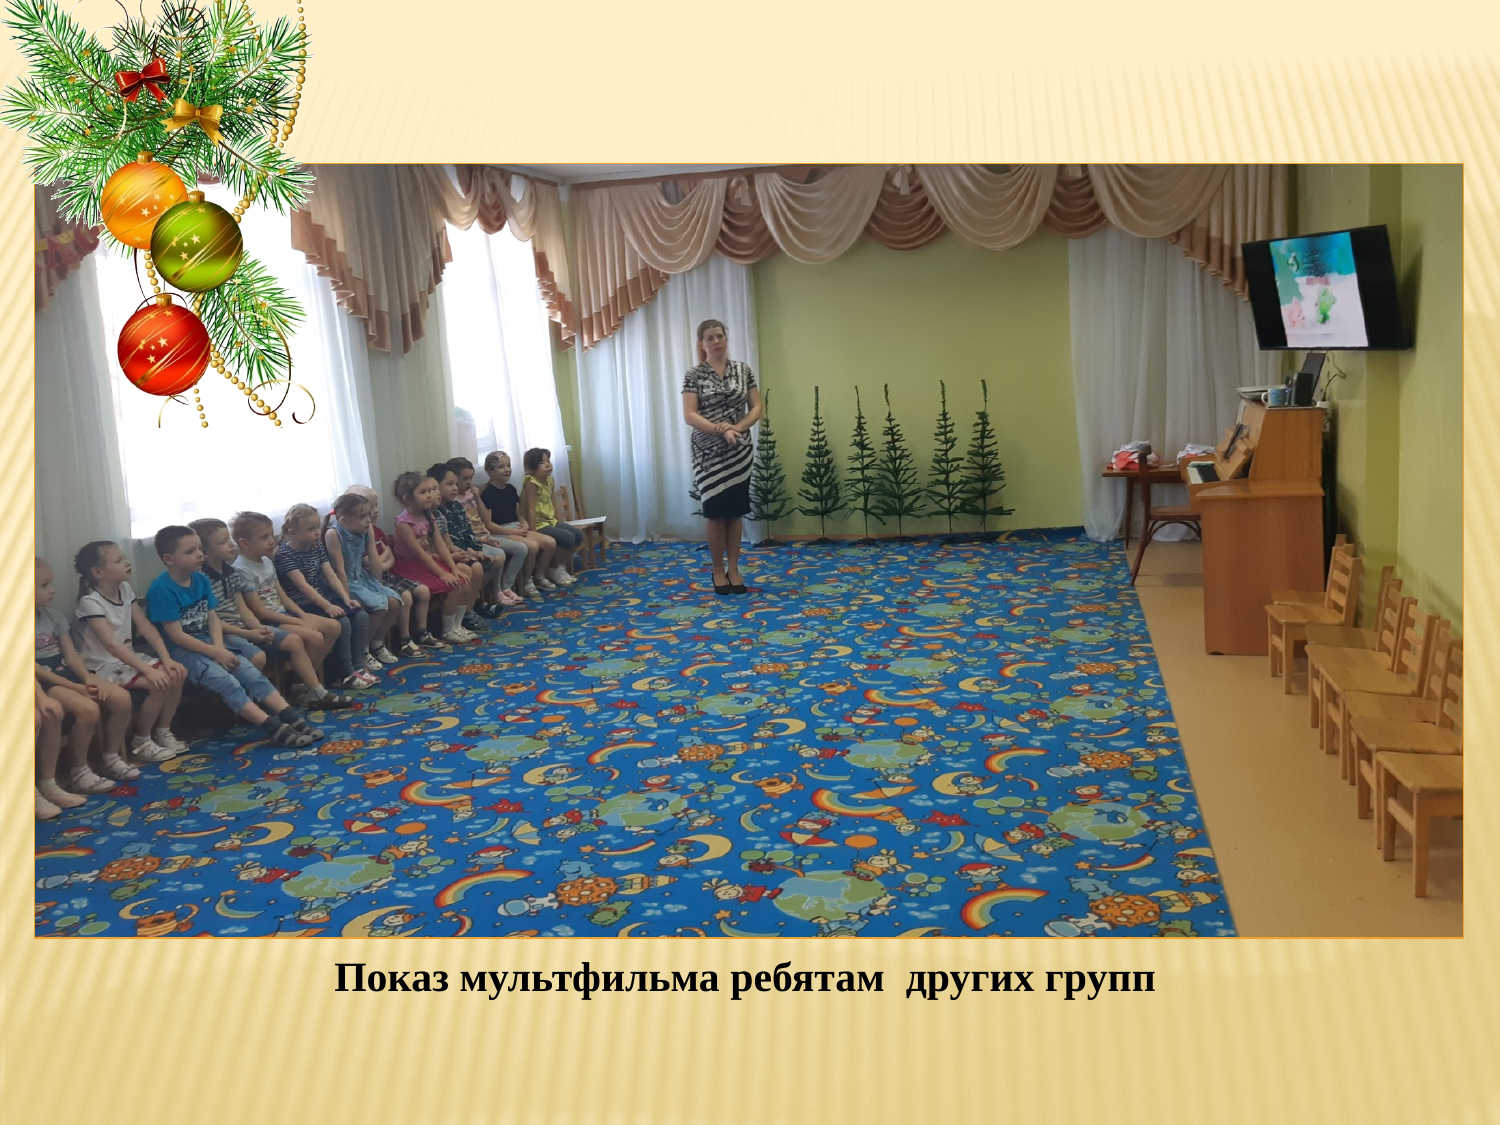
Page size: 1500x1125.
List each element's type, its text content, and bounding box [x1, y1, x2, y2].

picture [0, 0, 1464, 938]
list Показ мультфильма ребятам других групп [316, 956, 1360, 1055]
